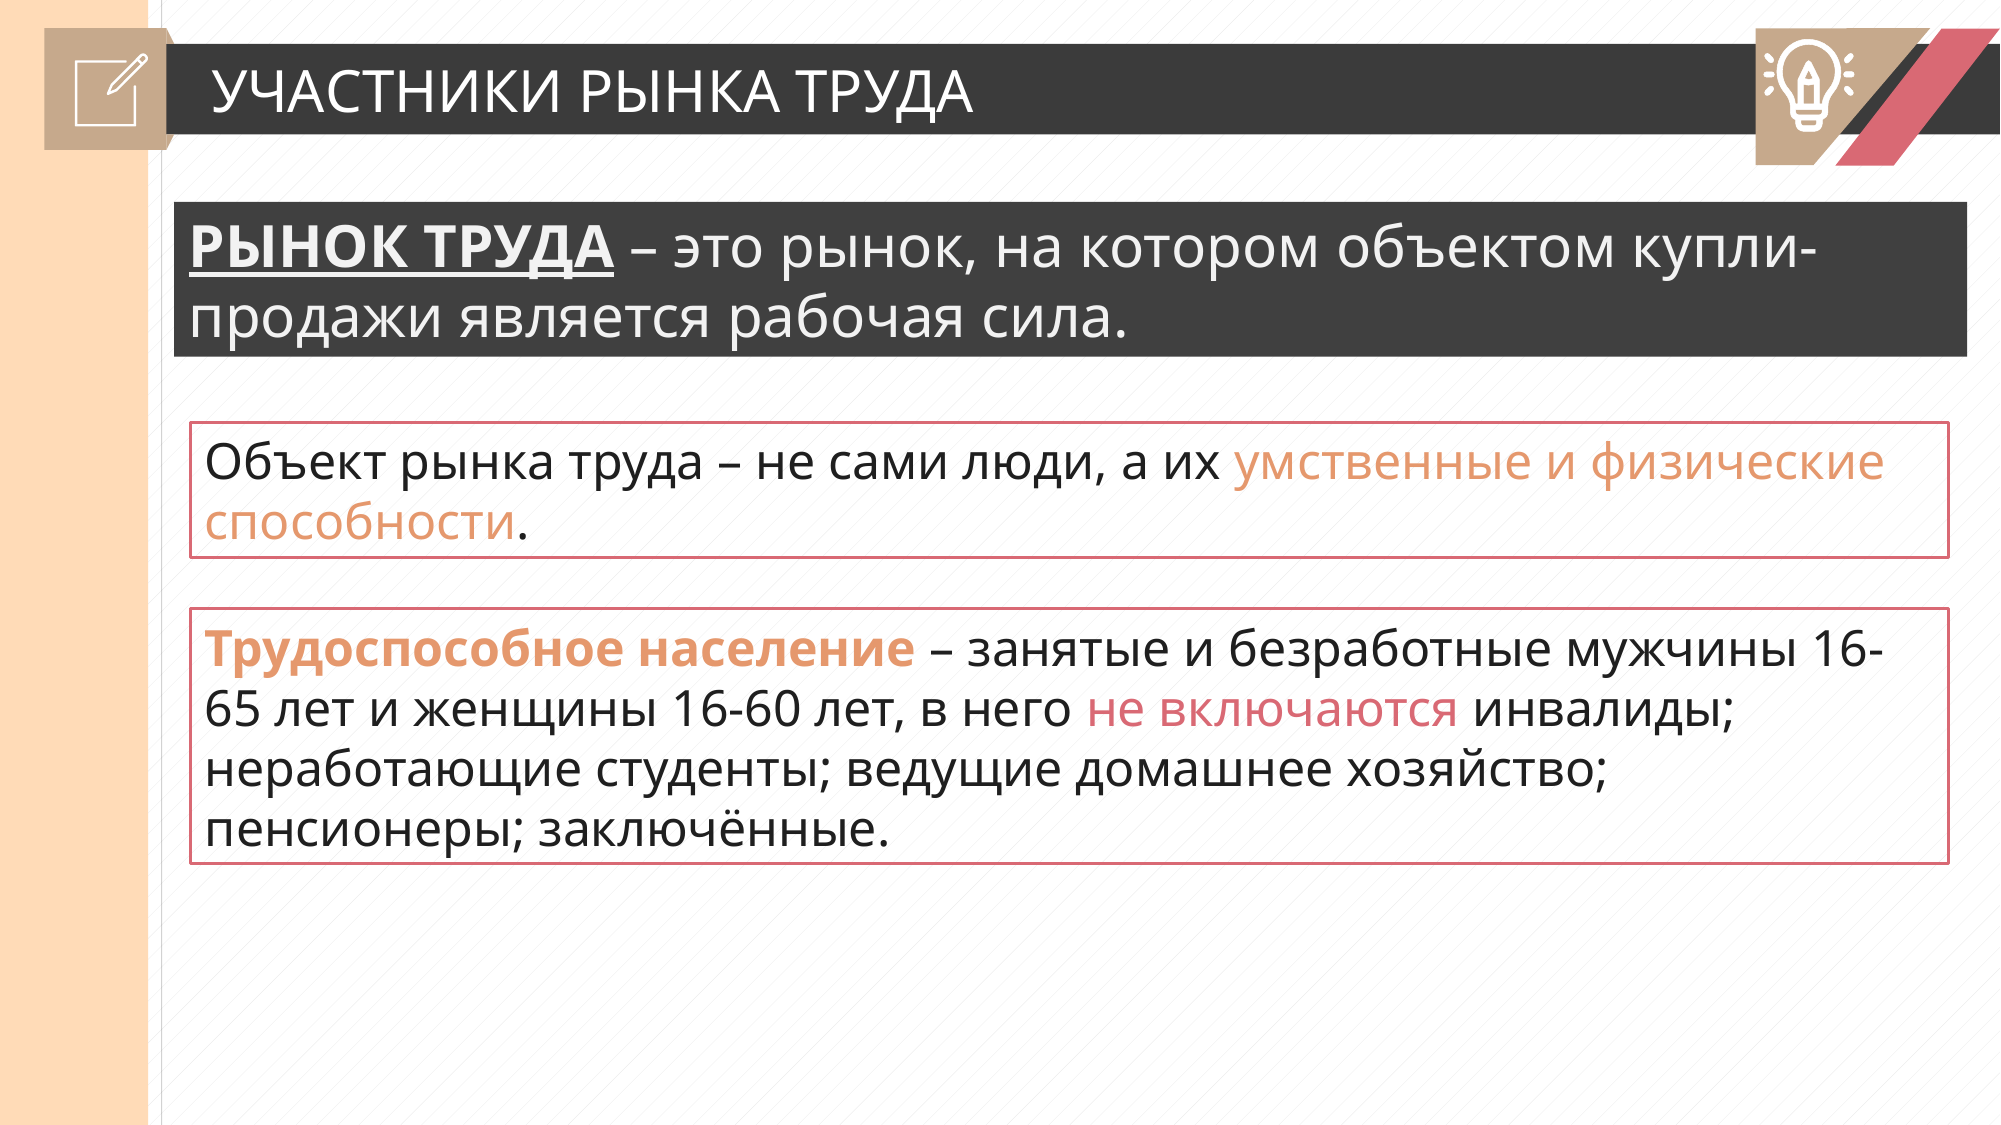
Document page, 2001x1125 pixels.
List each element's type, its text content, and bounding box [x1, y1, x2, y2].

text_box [1755, 28, 2000, 166]
text_box [175, 43, 1755, 135]
text_box УЧАСТНИКИ РЫНКА ТРУДА [210, 53, 1755, 125]
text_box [44, 28, 175, 150]
text_box Объект рынка труда – не сами люди, а их умственные и физические способности. [190, 422, 1949, 558]
text_box [0, 0, 149, 1125]
text_box РЫНОК ТРУДА – это рынок, на котором объектом купли-продажи является рабочая сила. [174, 201, 1968, 357]
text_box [1763, 39, 1855, 132]
text_box Трудоспособное население – занятые и безработные мужчины 16-65 лет и женщины 16-60 лет, в него не включаются инвалиды; неработающие студенты; ведущие домашнее хозяйство; пенсионеры; заключённые. [190, 608, 1949, 864]
